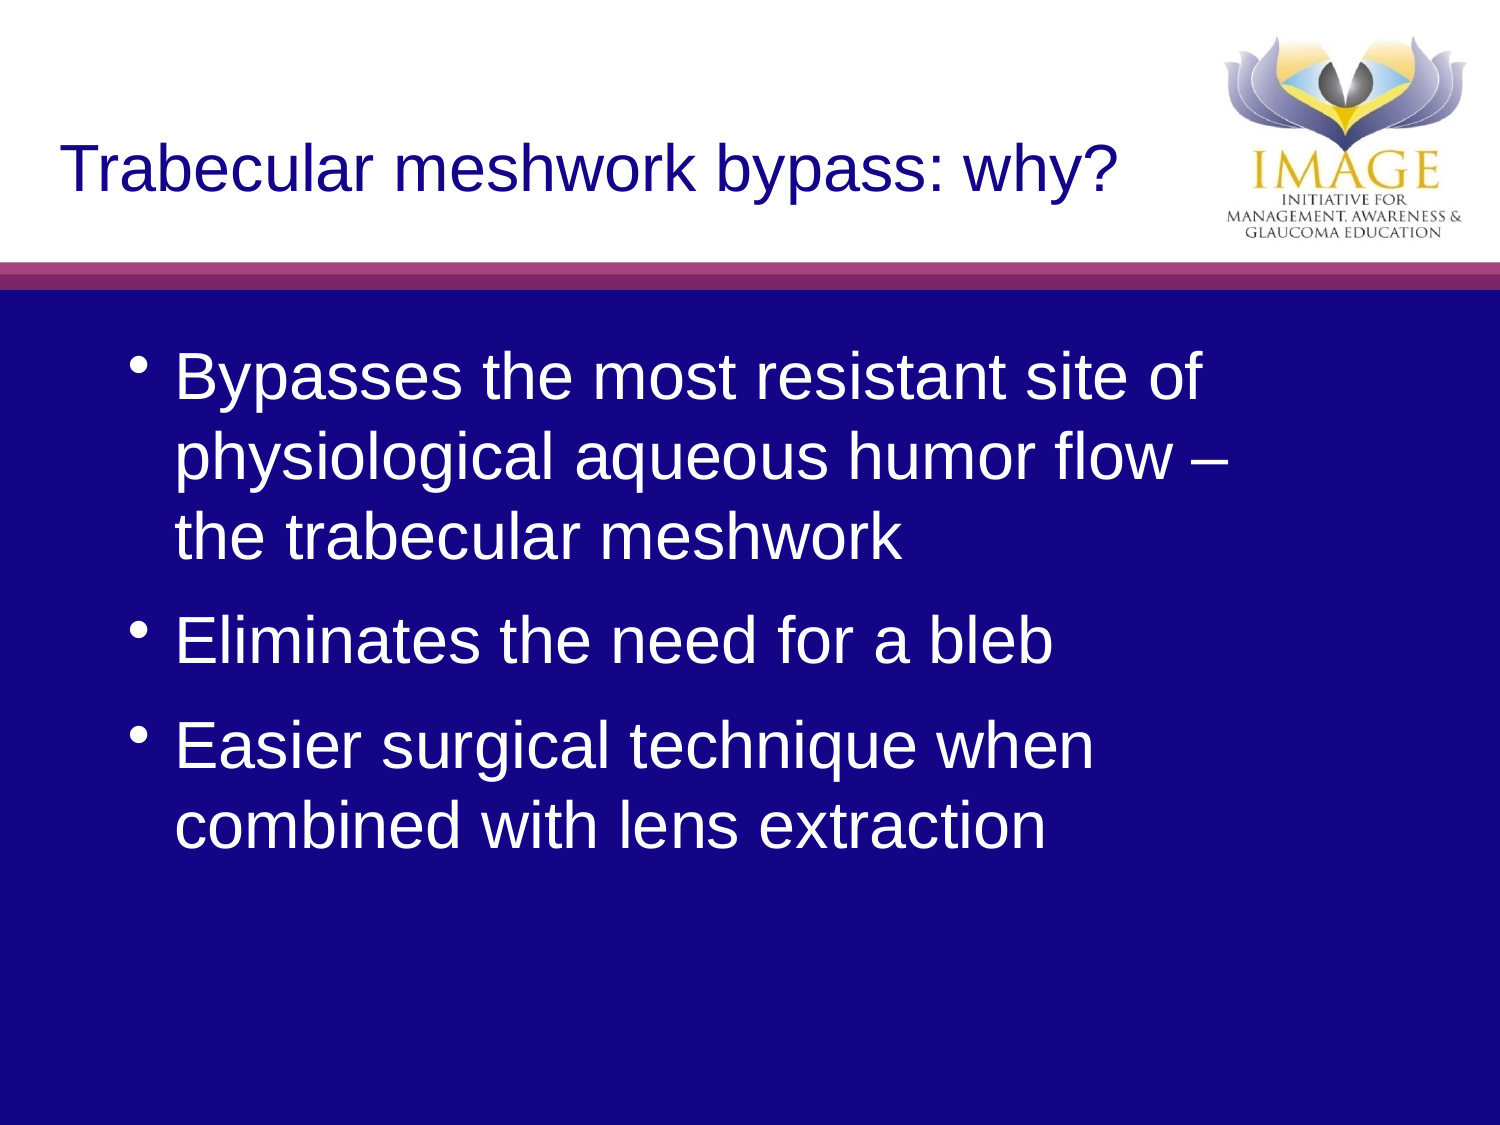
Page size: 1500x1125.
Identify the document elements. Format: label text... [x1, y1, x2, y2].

list Bypasses the most resistant site of physiological aqueous humor flow – the trabecular meshwork Eliminates the need for a bleb Easier surgical technique when combined with lens extraction [112, 324, 1388, 1001]
title Trabecular meshwork bypass: why? [44, 70, 1137, 259]
picture [1198, 0, 1500, 260]
